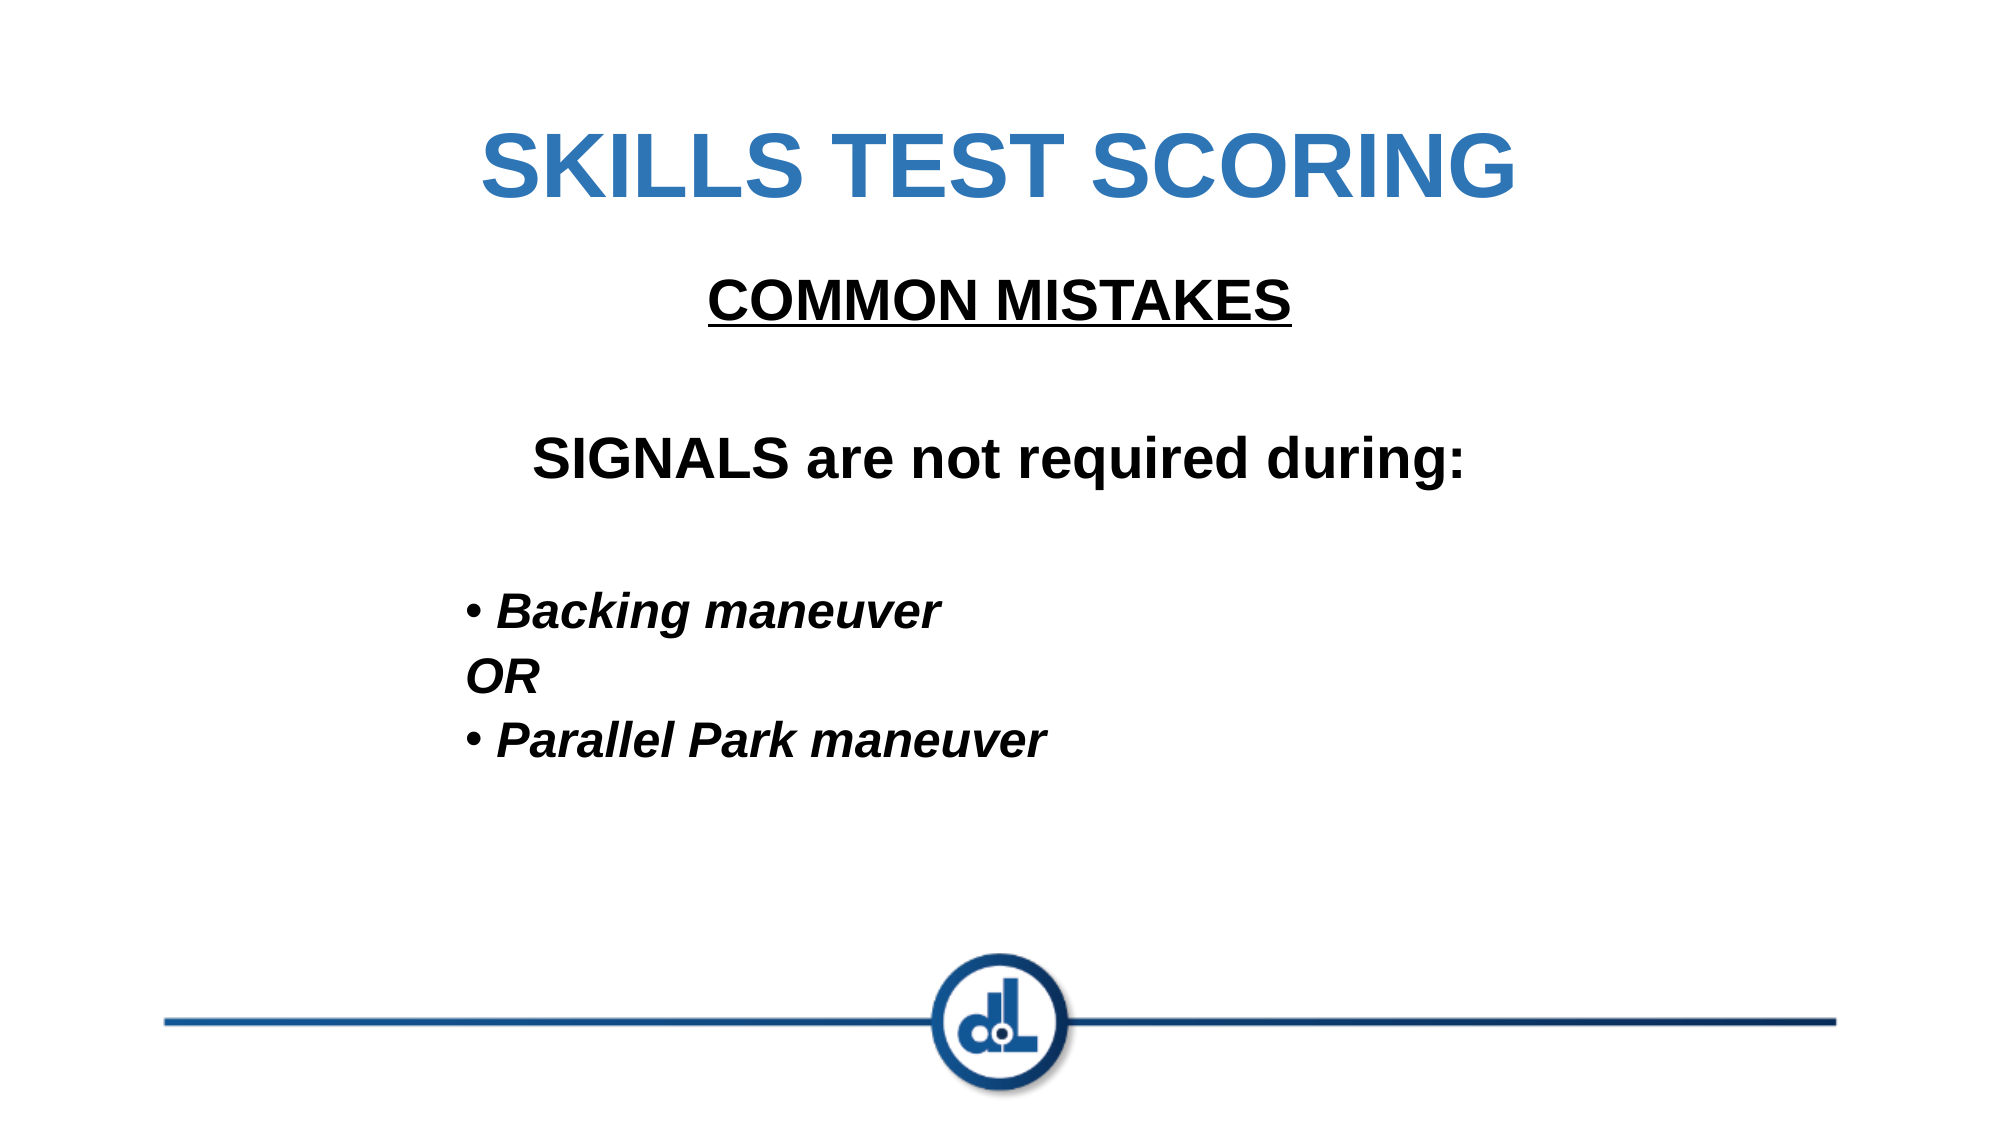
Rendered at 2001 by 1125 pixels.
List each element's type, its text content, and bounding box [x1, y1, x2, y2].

picture [137, 938, 1863, 1107]
subtitle COMMON MISTAKES SIGNALS are not required during: Backing maneuver OR Parallel Park maneuver [375, 262, 1625, 1063]
title SKILLS TEST SCORING [362, 50, 1638, 225]
